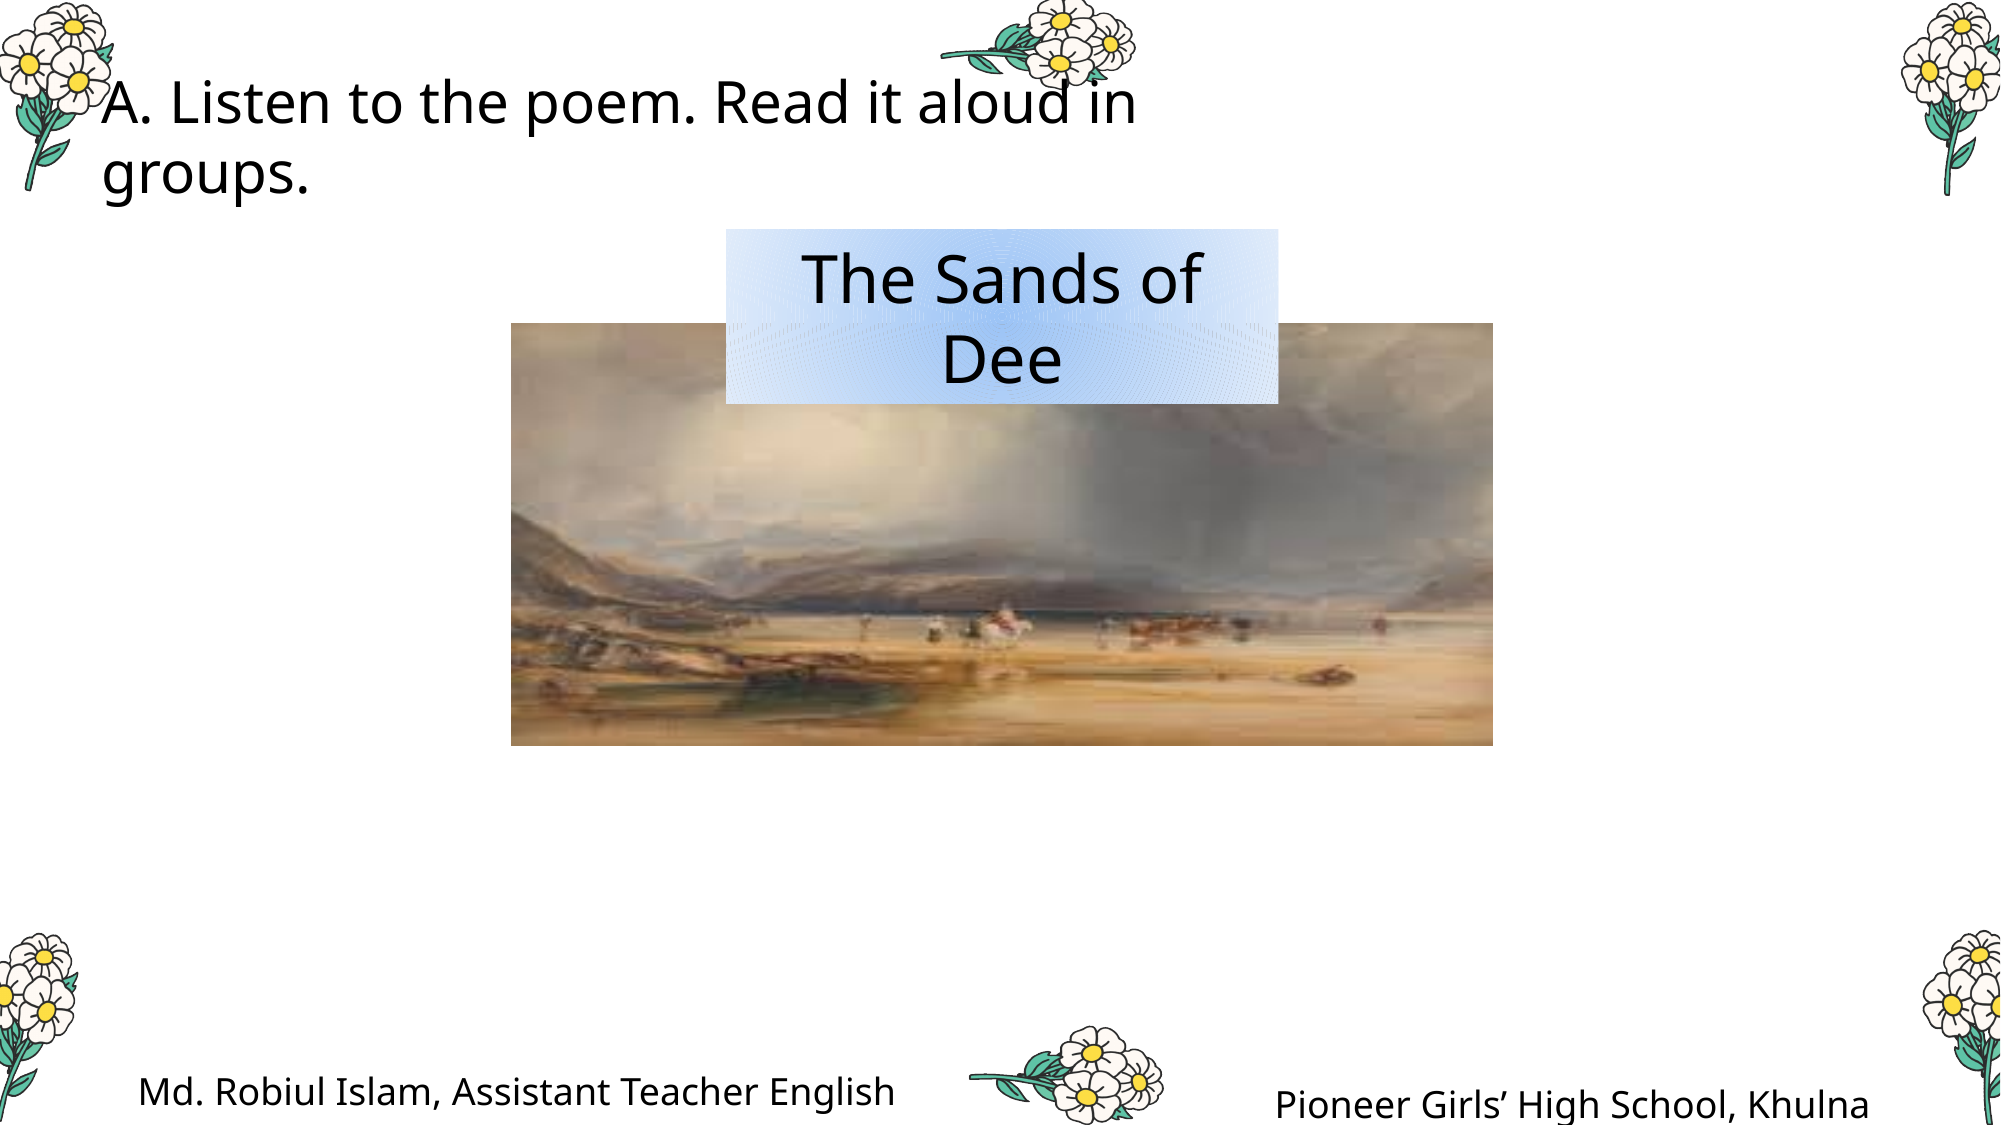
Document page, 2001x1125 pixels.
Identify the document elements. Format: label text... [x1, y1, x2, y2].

text_box A. Listen to the poem. Read it aloud in groups. [86, 57, 1248, 213]
picture [0, 894, 114, 1125]
picture [0, 0, 152, 227]
picture [950, 1010, 1191, 1125]
picture [1877, 0, 2001, 218]
picture [1896, 901, 2001, 1125]
picture [915, 0, 1164, 57]
picture [511, 322, 1493, 746]
text_box The Sands of Dee [726, 229, 1279, 322]
